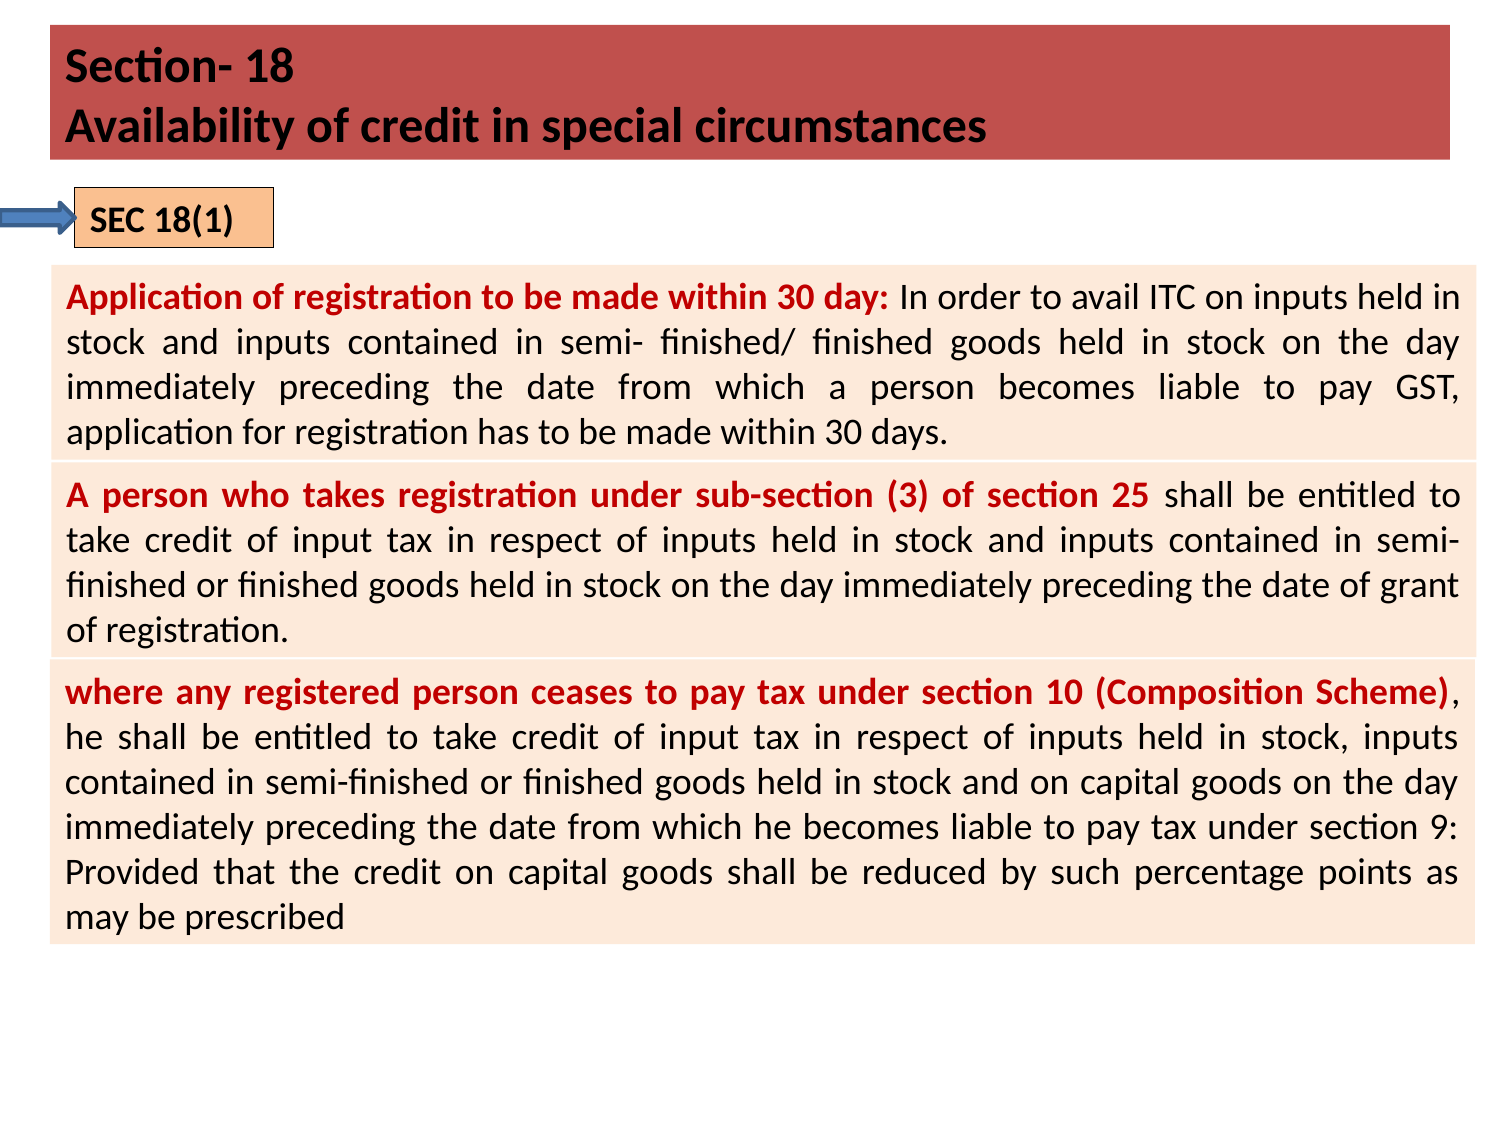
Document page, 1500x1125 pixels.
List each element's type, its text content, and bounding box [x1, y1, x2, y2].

text_box SEC 18(1) [74, 187, 274, 248]
text_box Application of registration to be made within 30 day: In order to avail ITC on inputs held in stock and inputs contained in semi- finished/ finished goods held in stock on the day immediately preceding the date from which a person becomes liable to pay GST, application for registration has to be made within 30 days. [51, 264, 1477, 460]
text_box Section- 18 Availability of credit in special circumstances [50, 24, 1450, 160]
text_box where any registered person ceases to pay tax under section 10 (Composition Scheme), he shall be entitled to take credit of input tax in respect of inputs held in stock, inputs contained in semi-finished or finished goods held in stock and on capital goods on the day immediately preceding the date from which he becomes liable to pay tax under section 9: Provided that the credit on capital goods shall be reduced by such percentage points as may be prescribed [49, 659, 1475, 945]
text_box A person who takes registration under sub-section (3) of section 25 shall be entitled to take credit of input tax in respect of inputs held in stock and inputs contained in semi-finished or finished goods held in stock on the day immediately preceding the date of grant of registration. [51, 462, 1477, 658]
text_box [0, 200, 78, 235]
